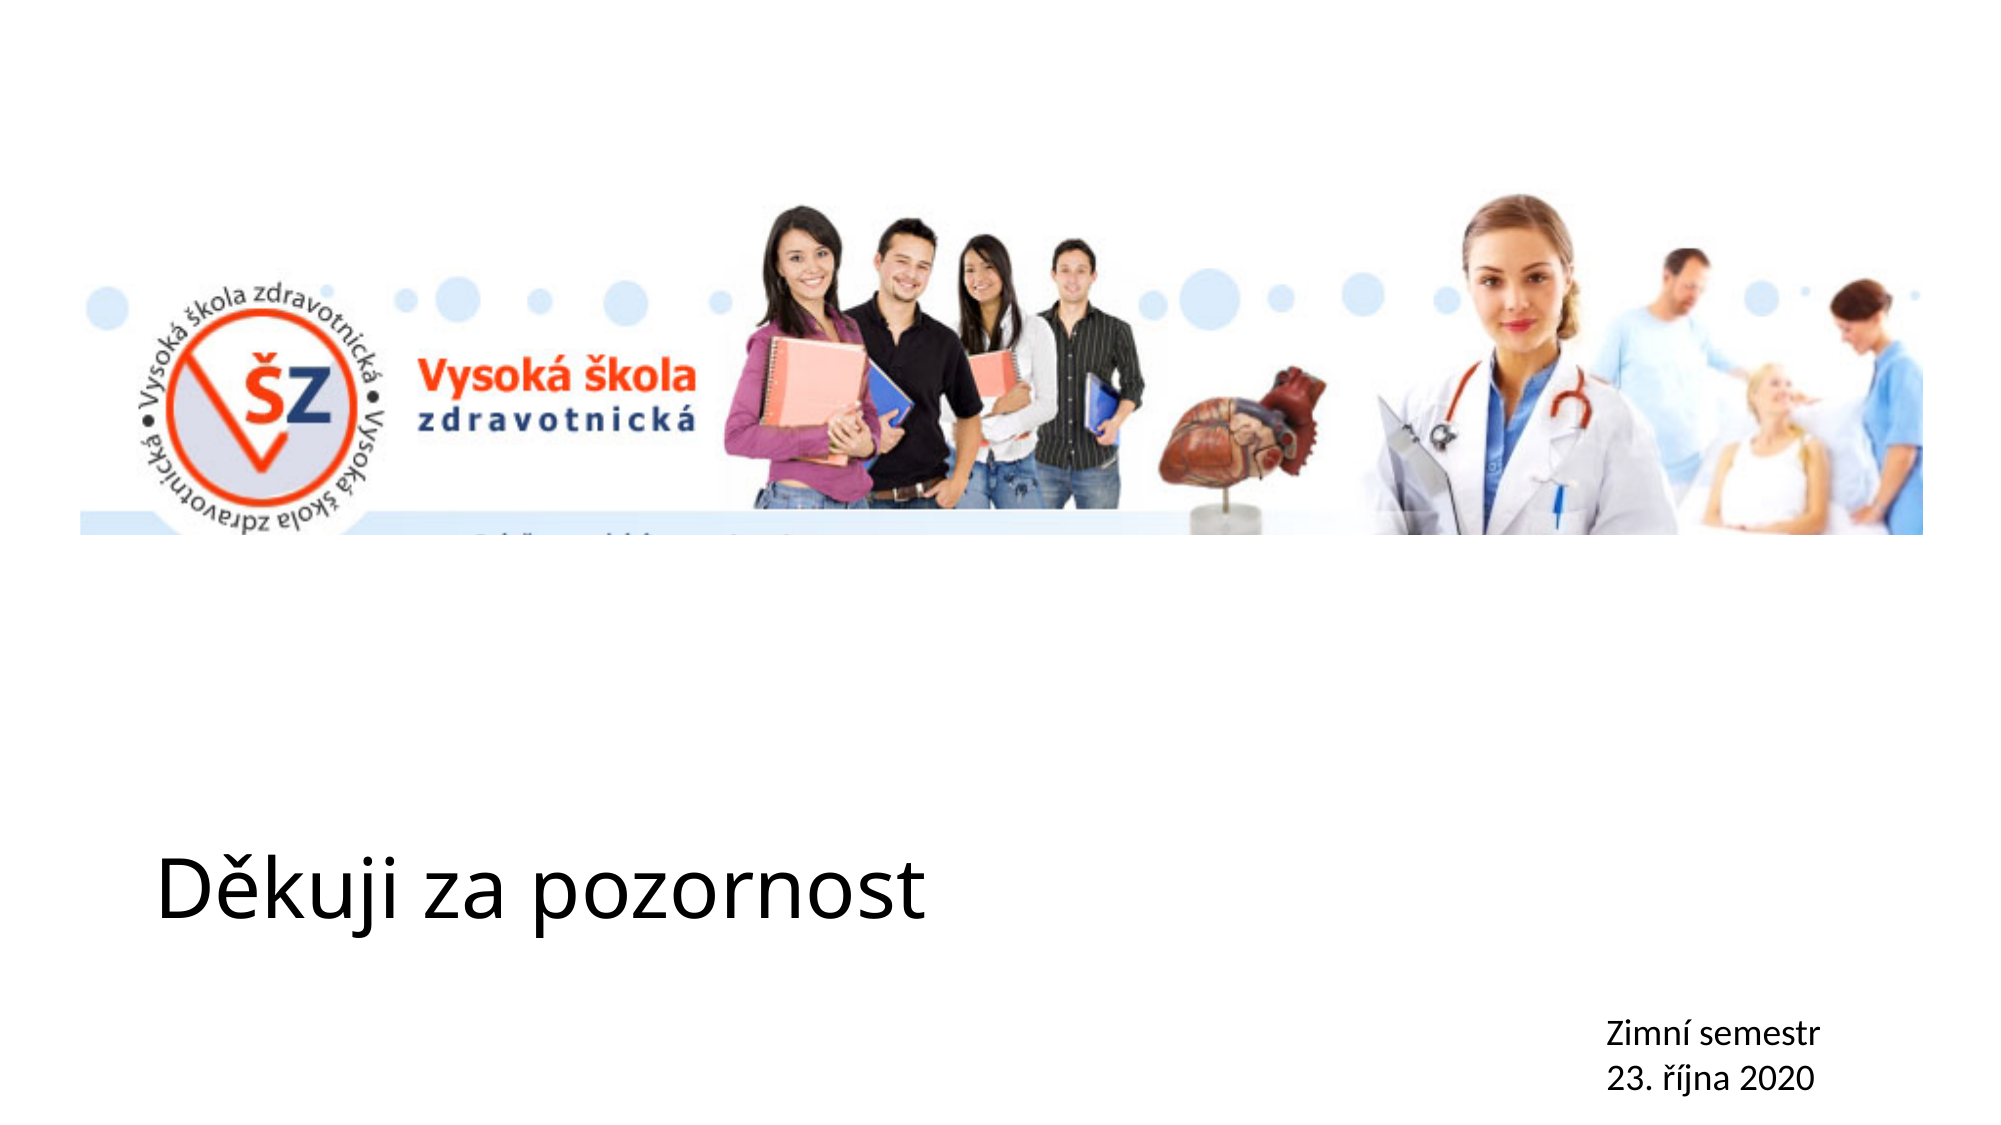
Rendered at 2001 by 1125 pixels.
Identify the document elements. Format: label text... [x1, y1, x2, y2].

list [80, 188, 1923, 535]
text_box Zimní semestr 23. října 2020 [1591, 1000, 1845, 1106]
title Děkuji za pozornost [139, 783, 1865, 1001]
